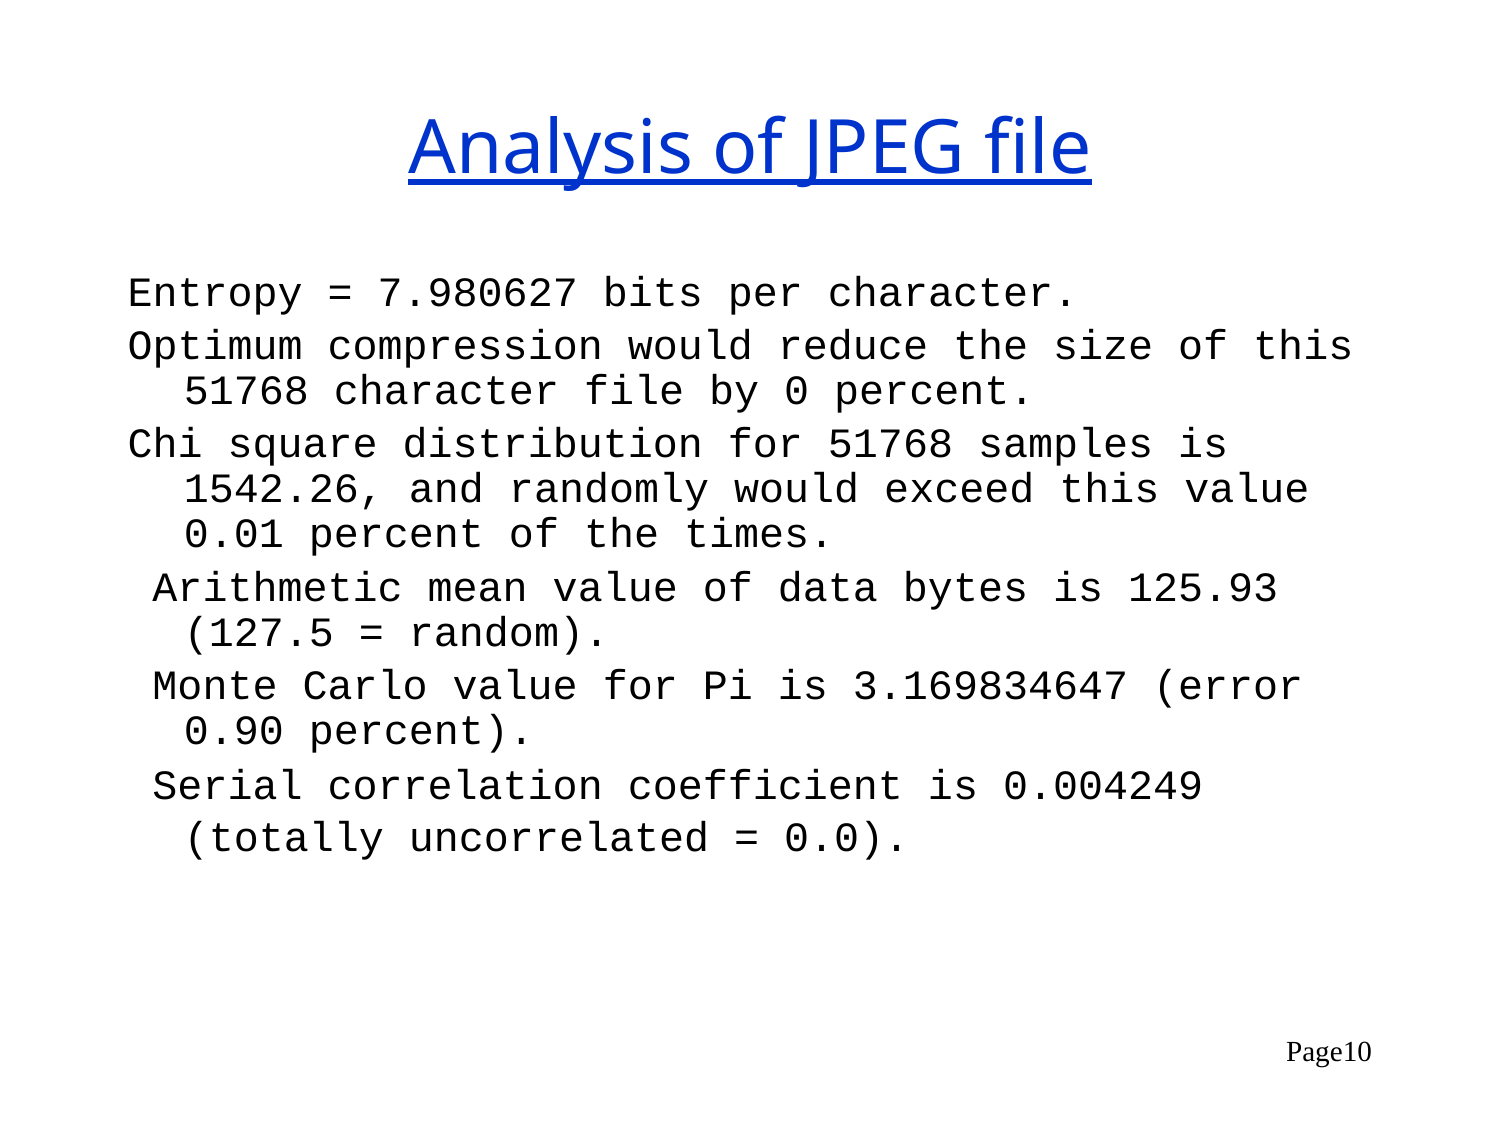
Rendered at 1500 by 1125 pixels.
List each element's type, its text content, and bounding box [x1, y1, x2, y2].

slide_number Page10 [1074, 1025, 1388, 1100]
list Entropy = 7.980627 bits per character. Optimum compression would reduce the size of this 51768 character file by 0 percent. Chi square distribution for 51768 samples is 1542.26, and randomly would exceed this value 0.01 percent of the times. Arithmetic mean value of data bytes is 125.93 (127.5 = random). Monte Carlo value for Pi is 3.169834647 (error 0.90 percent). Serial correlation coefficient is 0.004249 (totally uncorrelated = 0.0). [112, 262, 1388, 925]
title Analysis of JPEG file [112, 75, 1388, 213]
